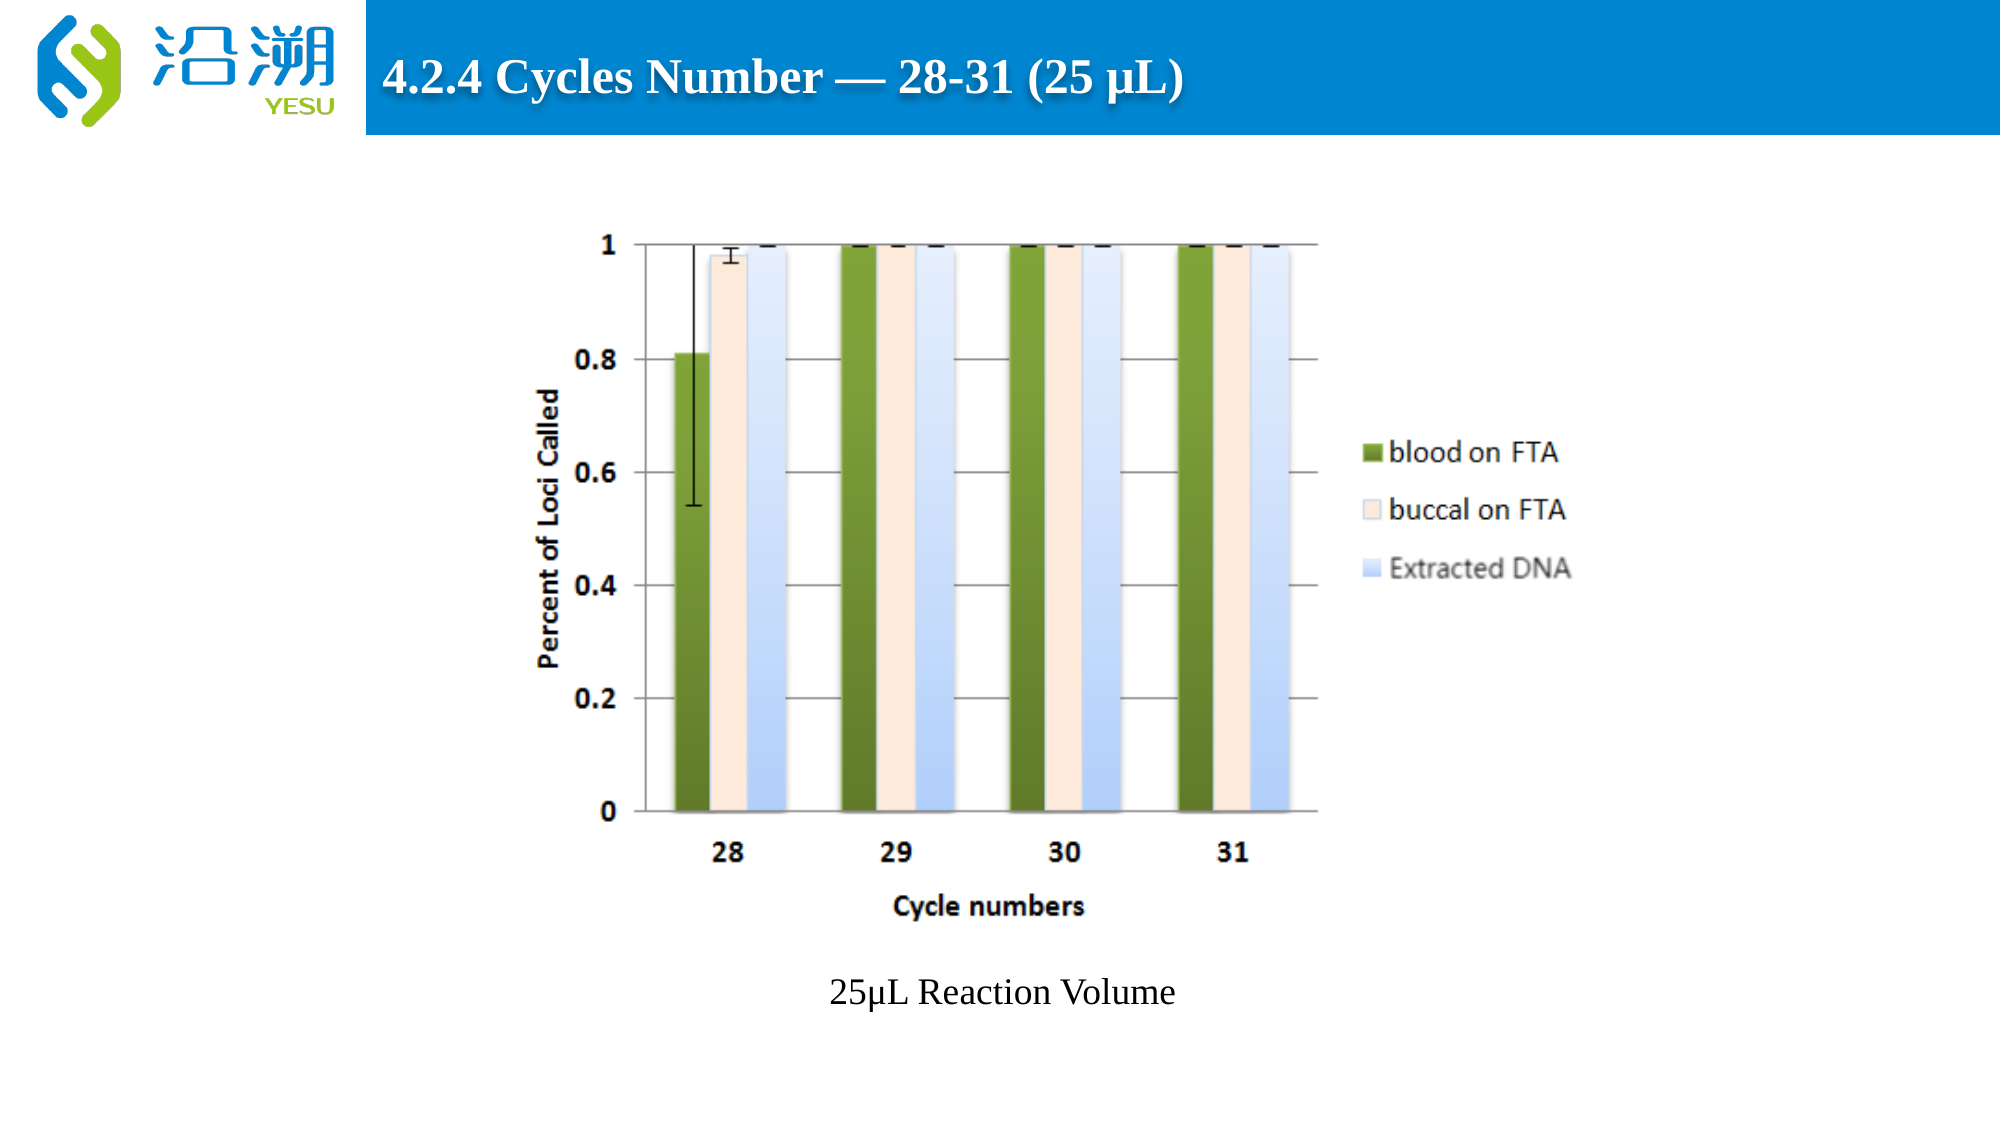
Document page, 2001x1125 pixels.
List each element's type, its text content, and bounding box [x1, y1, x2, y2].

picture [0, 0, 402, 150]
text_box 4.2.4 Cycles Number — 28-31 (25 μL) [402, 36, 1200, 111]
text_box [402, 0, 2000, 135]
picture [512, 194, 1576, 931]
text_box 25μL Reaction Volume [814, 959, 1192, 1020]
